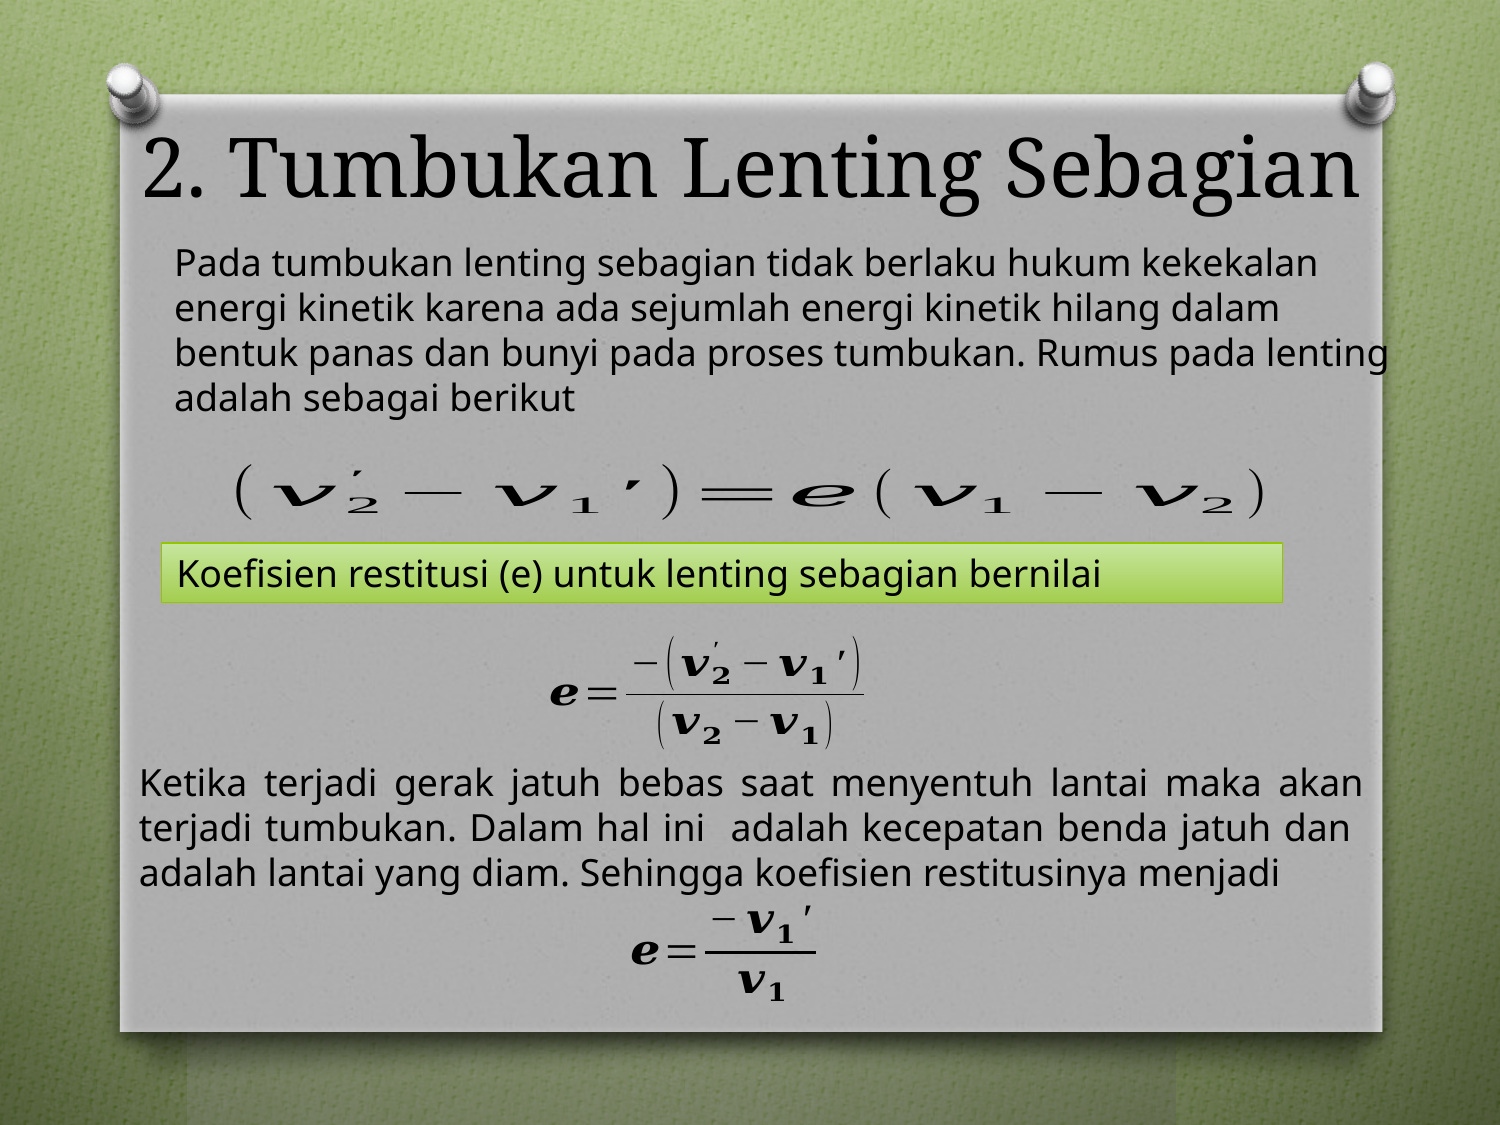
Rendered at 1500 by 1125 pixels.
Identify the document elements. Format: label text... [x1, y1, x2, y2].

picture [1326, 35, 1439, 145]
picture [75, 29, 194, 137]
text_box 2. Tumbukan Lenting Sebagian [123, 66, 1380, 264]
text_box Pada tumbukan lenting sebagian tidak berlaku hukum kekekalan energi kinetik karena ada sejumlah energi kinetik hilang dalam bentuk panas dan bunyi pada proses tumbukan. Rumus pada lenting adalah sebagai berikut [159, 231, 1412, 427]
